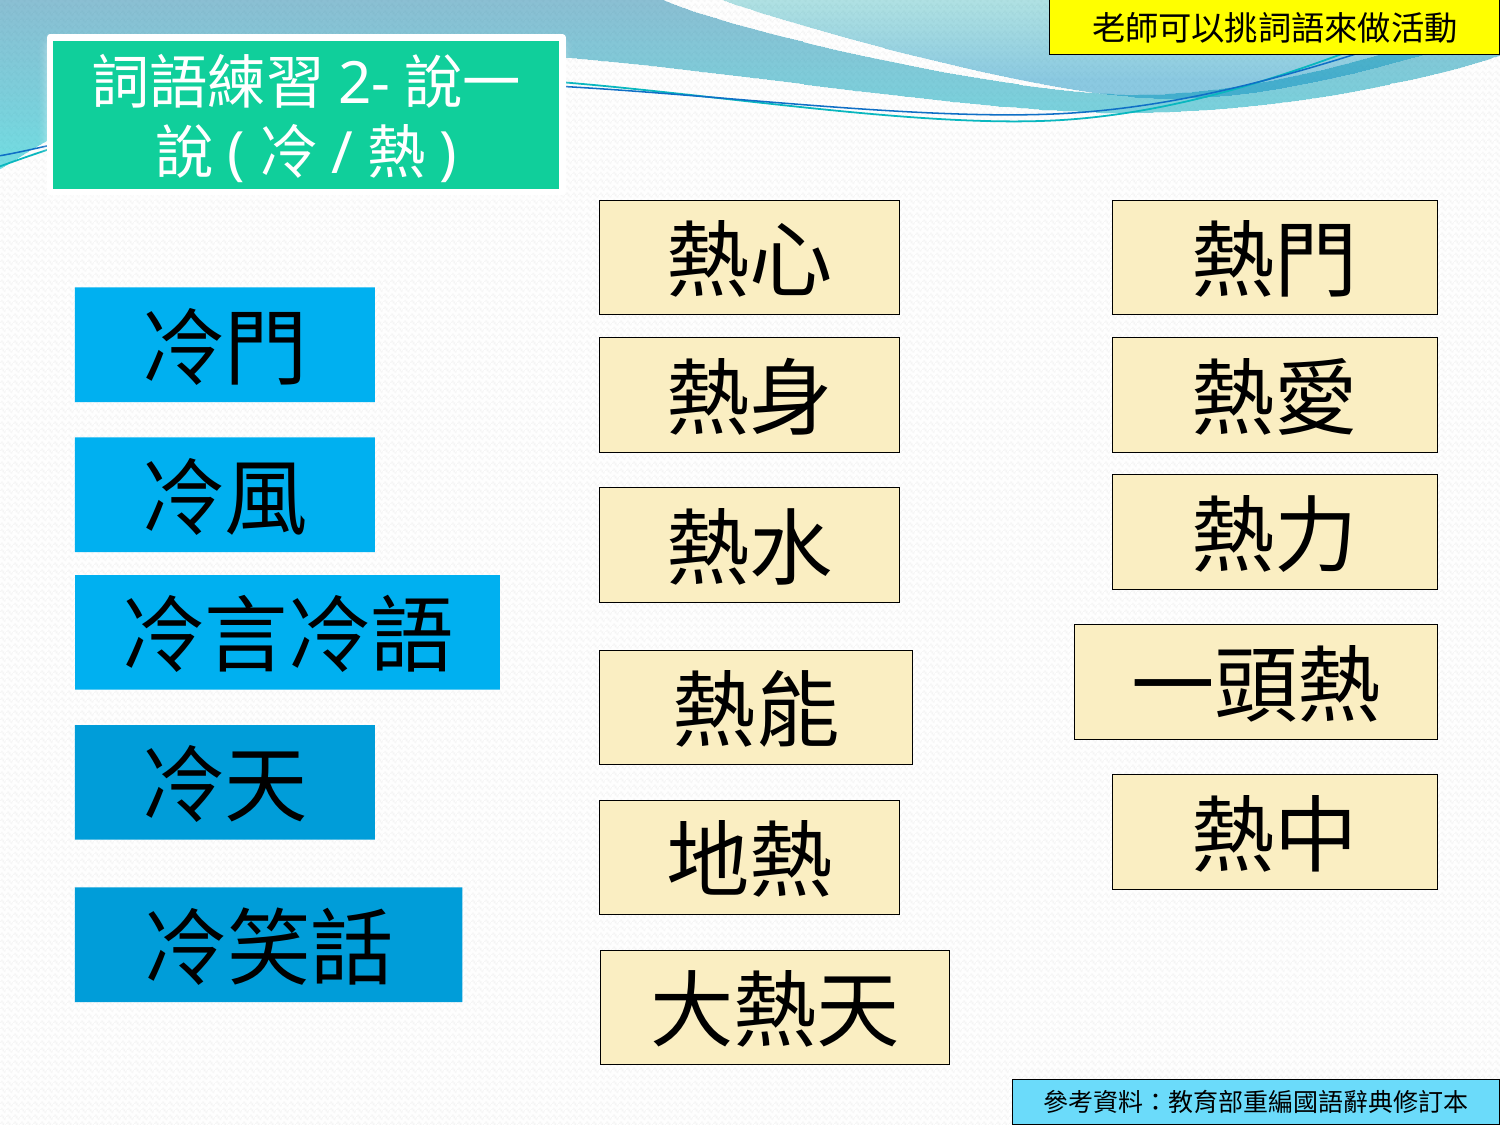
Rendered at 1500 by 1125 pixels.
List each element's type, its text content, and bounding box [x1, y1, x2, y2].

text_box 熱愛 [1112, 337, 1438, 453]
text_box 熱心 [599, 200, 900, 315]
text_box 詞語練習2-說一說(冷/熱) [47, 34, 566, 195]
text_box 冷言冷語 [75, 575, 500, 690]
text_box 熱水 [599, 487, 900, 603]
text_box 熱身 [599, 337, 900, 453]
text_box 熱中 [1112, 774, 1438, 890]
text_box 地熱 [599, 800, 900, 915]
text_box 大熱天 [600, 950, 950, 1065]
text_box 參考資料：教育部重編國語辭典修訂本 [1012, 1079, 1500, 1125]
text_box 熱門 [1112, 200, 1438, 315]
text_box 冷門 [74, 287, 375, 403]
text_box 老師可以挑詞語來做活動 [1049, 0, 1500, 55]
text_box 冷天 [74, 725, 375, 840]
text_box 熱力 [1112, 474, 1438, 590]
text_box 一頭熱 [1074, 624, 1438, 740]
text_box 冷風 [74, 437, 375, 553]
text_box 冷笑話 [74, 887, 463, 1003]
text_box 熱能 [599, 650, 913, 765]
